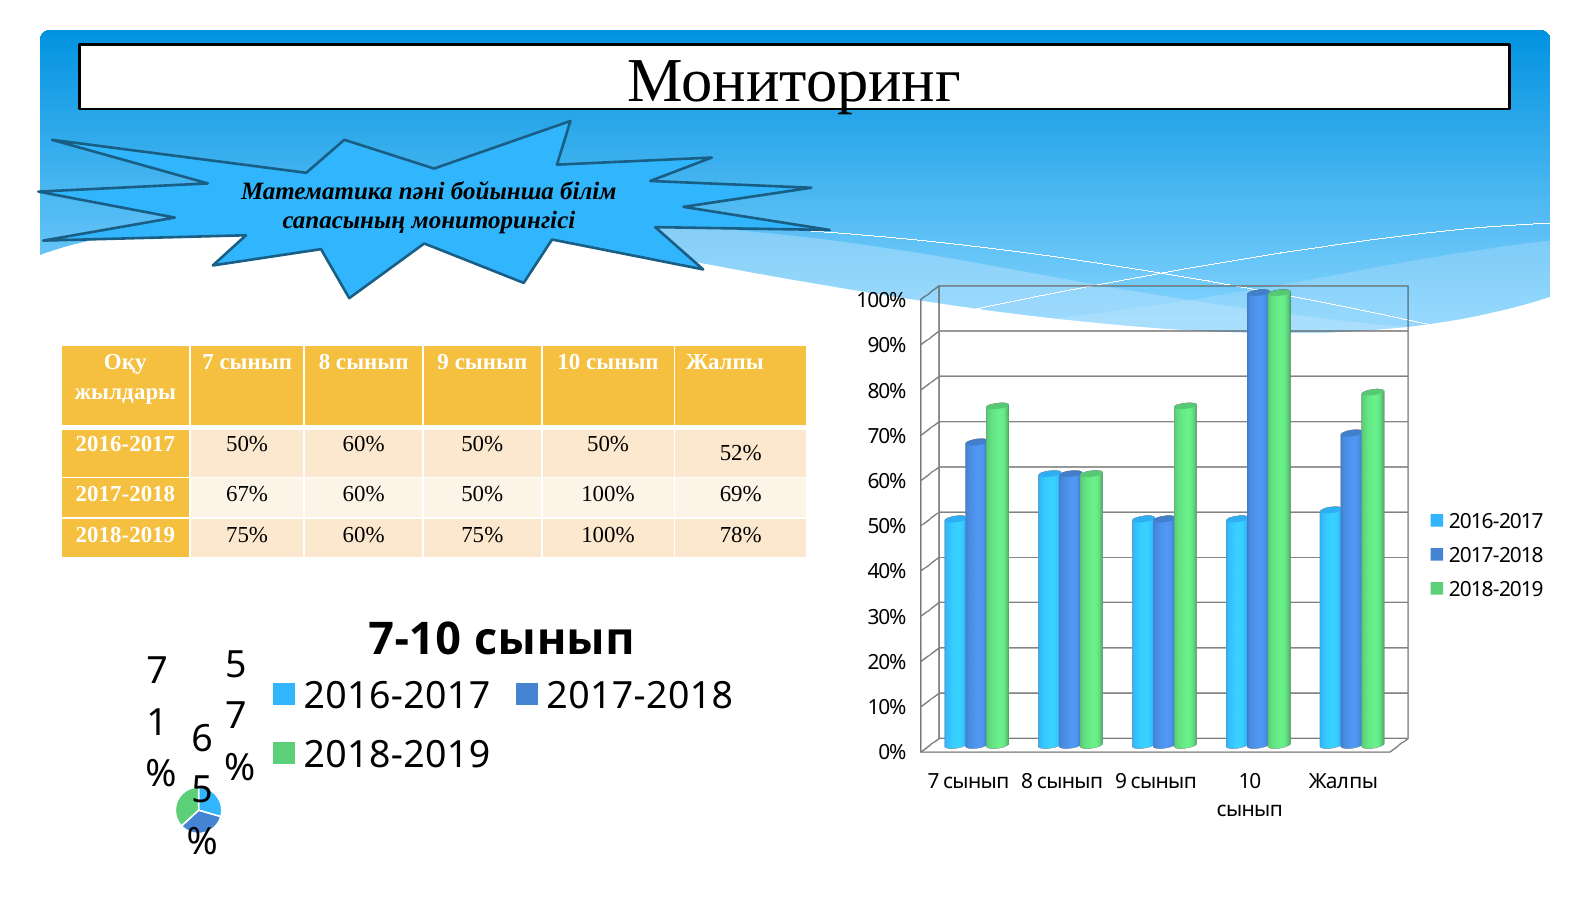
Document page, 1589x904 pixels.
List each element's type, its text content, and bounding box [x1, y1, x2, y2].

table_cell 2018-2019 [62, 519, 189, 557]
table_cell 50% [191, 430, 303, 477]
table_cell 60% [305, 430, 422, 477]
table_cell 100% [543, 478, 674, 517]
text_box Мониторинг [78, 43, 1511, 110]
table_cell 78% [675, 519, 806, 557]
table_cell 50% [424, 478, 541, 517]
table_header 9 сынып [424, 346, 541, 425]
table_header Жалпы [675, 346, 806, 425]
table_cell 60% [305, 478, 422, 517]
chart [841, 274, 1563, 835]
table_cell 50% [424, 430, 541, 477]
table_cell 2016-2017 [62, 430, 189, 477]
table_cell 67% [191, 478, 303, 517]
table_header 10 сынып [543, 346, 674, 425]
table_header Оқу жылдары [62, 346, 189, 425]
table_cell 75% [191, 519, 303, 557]
table_cell 2017-2018 [62, 478, 189, 517]
table_header 8 сынып [305, 346, 422, 425]
table_cell 69% [675, 478, 806, 517]
text_box Математика пәні бойынша білім сапасының мониторингісі [37, 119, 832, 300]
table_cell 50% [543, 430, 674, 477]
table_cell 52% [675, 430, 806, 477]
chart [132, 581, 760, 866]
table_cell 75% [424, 519, 541, 557]
table_cell 100% [543, 519, 674, 557]
table_header 7 сынып [191, 346, 303, 425]
table_cell 60% [305, 519, 422, 557]
